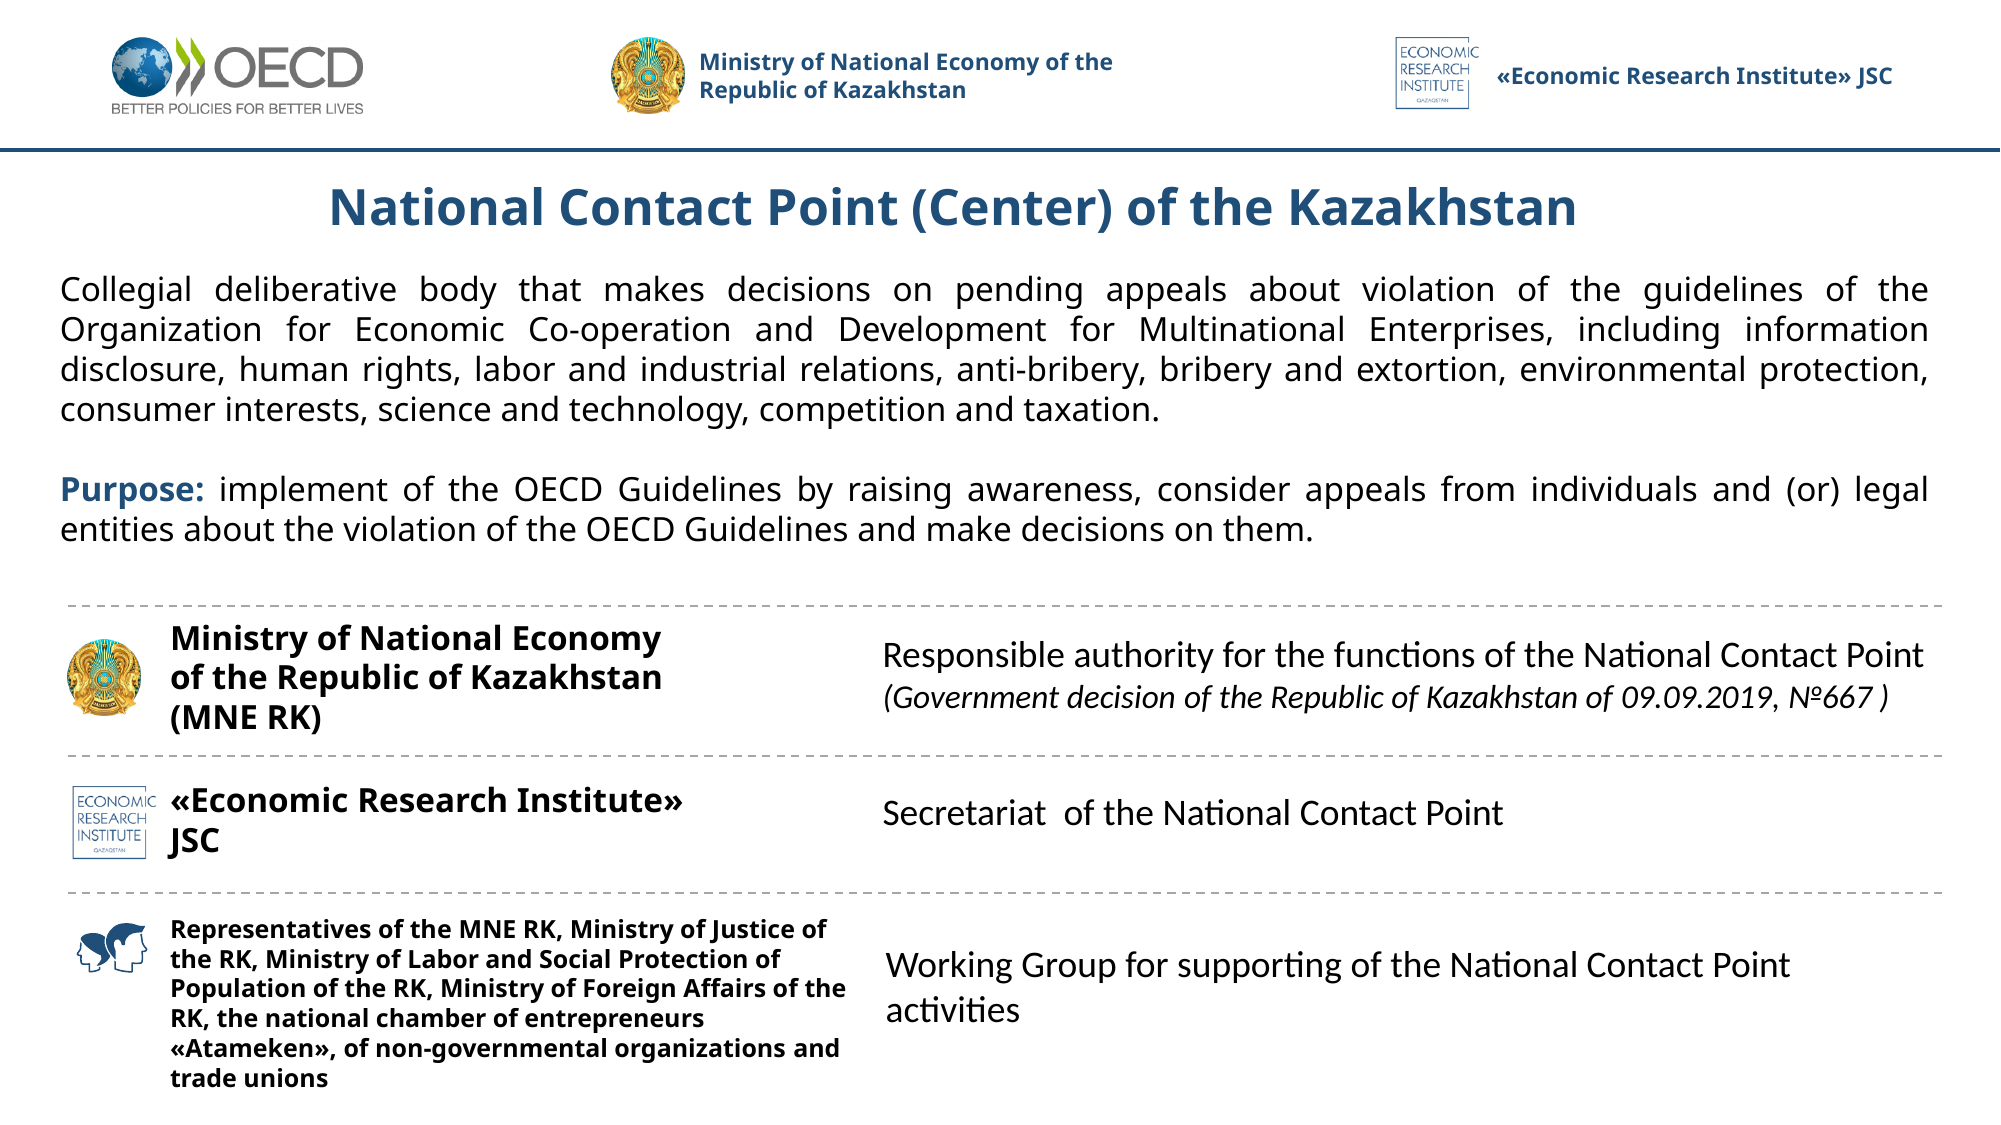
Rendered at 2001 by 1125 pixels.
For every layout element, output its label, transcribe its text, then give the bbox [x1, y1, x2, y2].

text_box «Economic Research Institute» JSC [154, 779, 709, 860]
text_box Working Group for supporting of the National Contact Point activities [870, 940, 1887, 1031]
picture [67, 786, 159, 864]
text_box Secretariat of the National Contact Point [867, 779, 1884, 870]
picture [611, 37, 685, 114]
picture [1390, 37, 1482, 114]
text_box Ministry of National Economy of the Republic of Kazakhstan [685, 42, 1223, 108]
picture [67, 639, 141, 716]
text_box Ministry of National Economy of the Republic of Kazakhstan (MNE RK) [154, 636, 709, 717]
text_box [16, 452, 1788, 624]
text_box Responsible authority for the functions of the National Contact Point (Government decision of the Republic of Kazakhstan of 09.09.2019, №667 ) [867, 622, 2000, 744]
text_box «Economic Research Institute» JSC [1482, 42, 1950, 108]
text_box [76, 923, 148, 973]
text_box Collegial deliberative body that makes decisions on pending appeals about violation of the guidelines of the Organization for Economic Co-operation and Development for Multinational Enterprises, including information disclosure, human rights, labor and industrial relations, anti-bribery, bribery and extortion, environmental protection, consumer interests, science and technology, competition and taxation. Purpose: implement of the OECD Guidelines by raising awareness, consider appeals from individuals and (or) legal entities about the violation of the OECD Guidelines and make decisions on them. [44, 265, 1948, 591]
text_box Representatives of the MNE RK, Ministry of Justice of the RK, Ministry of Labor and Social Protection of Population of the RK, Ministry of Foreign Affairs of the RK, the national chamber of entrepreneurs «Atameken», of non-governmental organizations and trade unions [154, 910, 869, 1095]
text_box National Contact Point (Center) of the Kazakhstan [236, 165, 1671, 246]
picture [111, 37, 363, 114]
